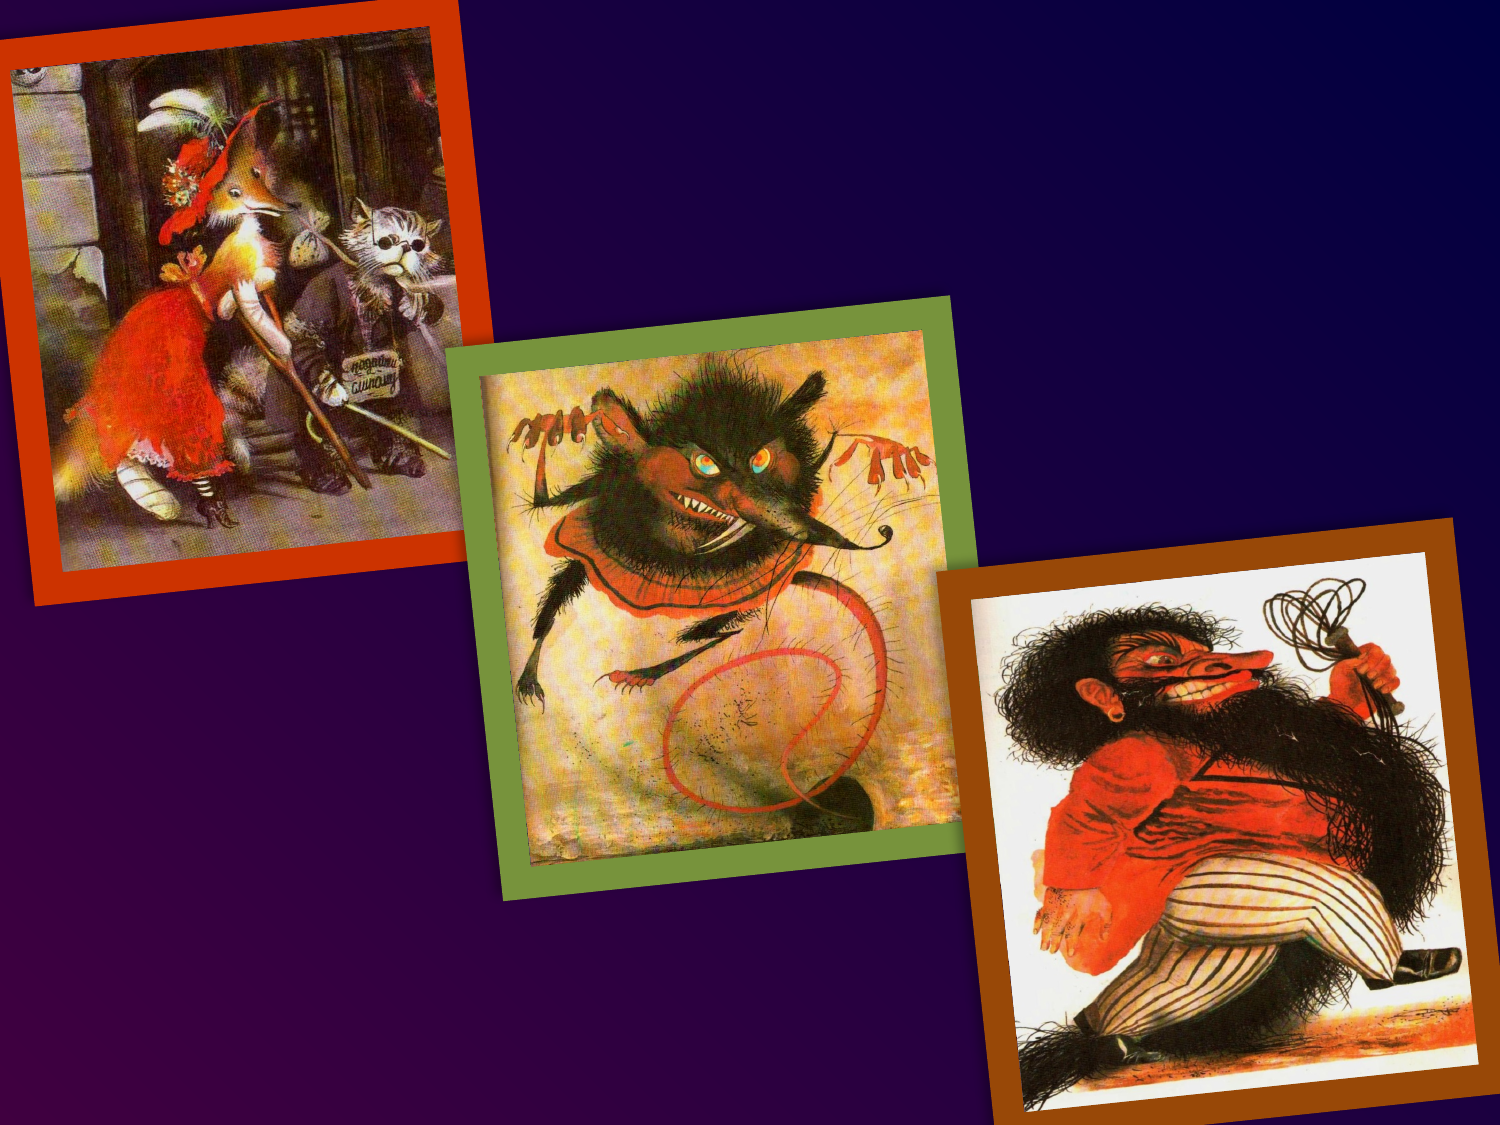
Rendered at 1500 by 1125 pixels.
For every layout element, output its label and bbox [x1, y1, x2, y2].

picture [971, 553, 1478, 1112]
picture [480, 330, 962, 866]
picture [11, 28, 463, 572]
